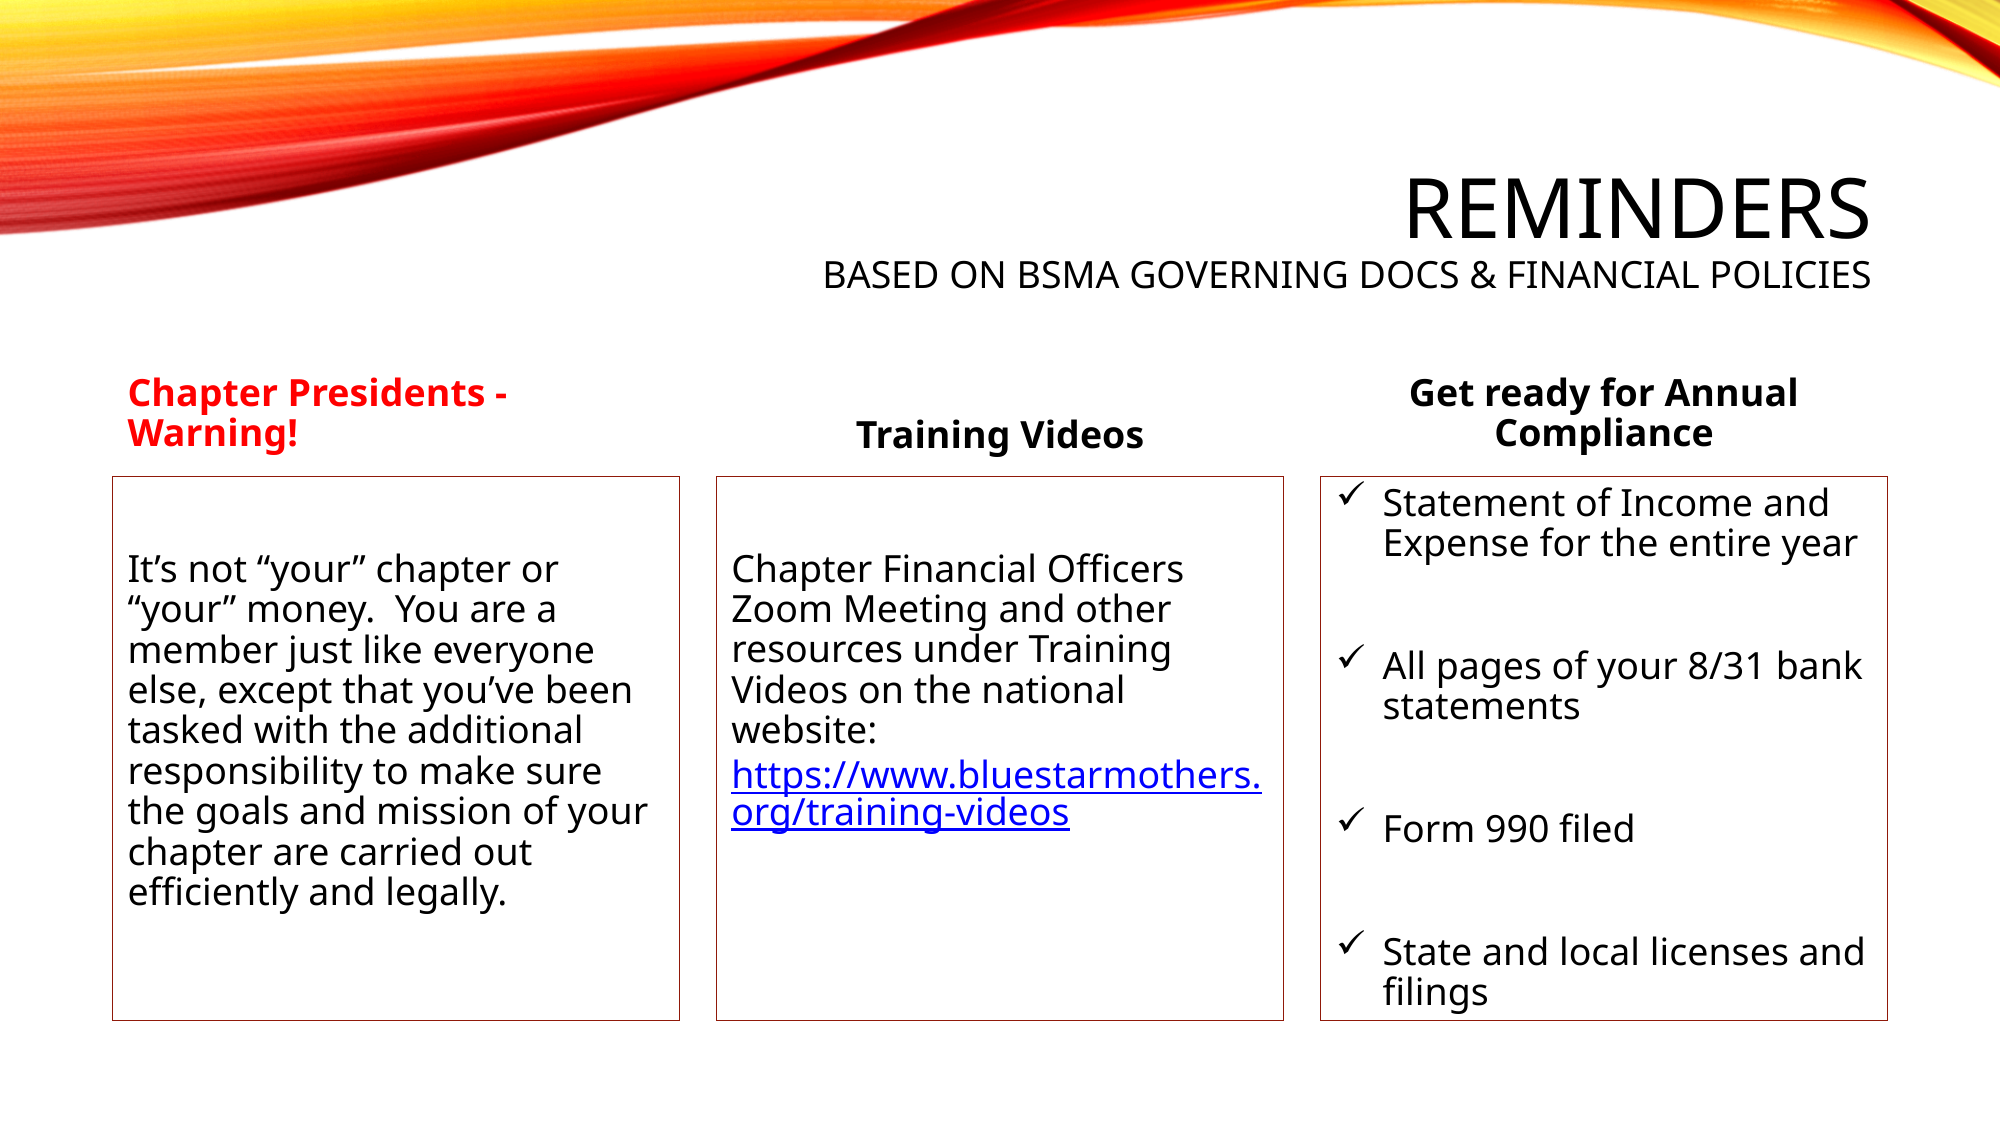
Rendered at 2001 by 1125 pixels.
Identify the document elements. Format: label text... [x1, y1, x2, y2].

list It’s not “your” chapter or “your” money. You are a member just like everyone else, except that you’ve been tasked with the additional responsibility to make sure the goals and mission of your chapter are carried out efficiently and legally. [112, 476, 680, 1021]
list Chapter Financial Officers Zoom Meeting and other resources under Training Videos on the national website: https://www.bluestarmothers.org/training-videos [716, 476, 1284, 1021]
list Get ready for Annual Compliance [1320, 359, 1888, 463]
title Reminders based on BSMA Governing Docs & Financial Policies [474, 125, 1888, 339]
list Statement of Income and Expense for the entire year All pages of your 8/31 bank statements Form 990 filed State and local licenses and filings [1320, 476, 1888, 1021]
picture [0, 0, 2000, 237]
list Training Videos [716, 361, 1284, 464]
list Chapter Presidents - Warning! [112, 361, 680, 463]
